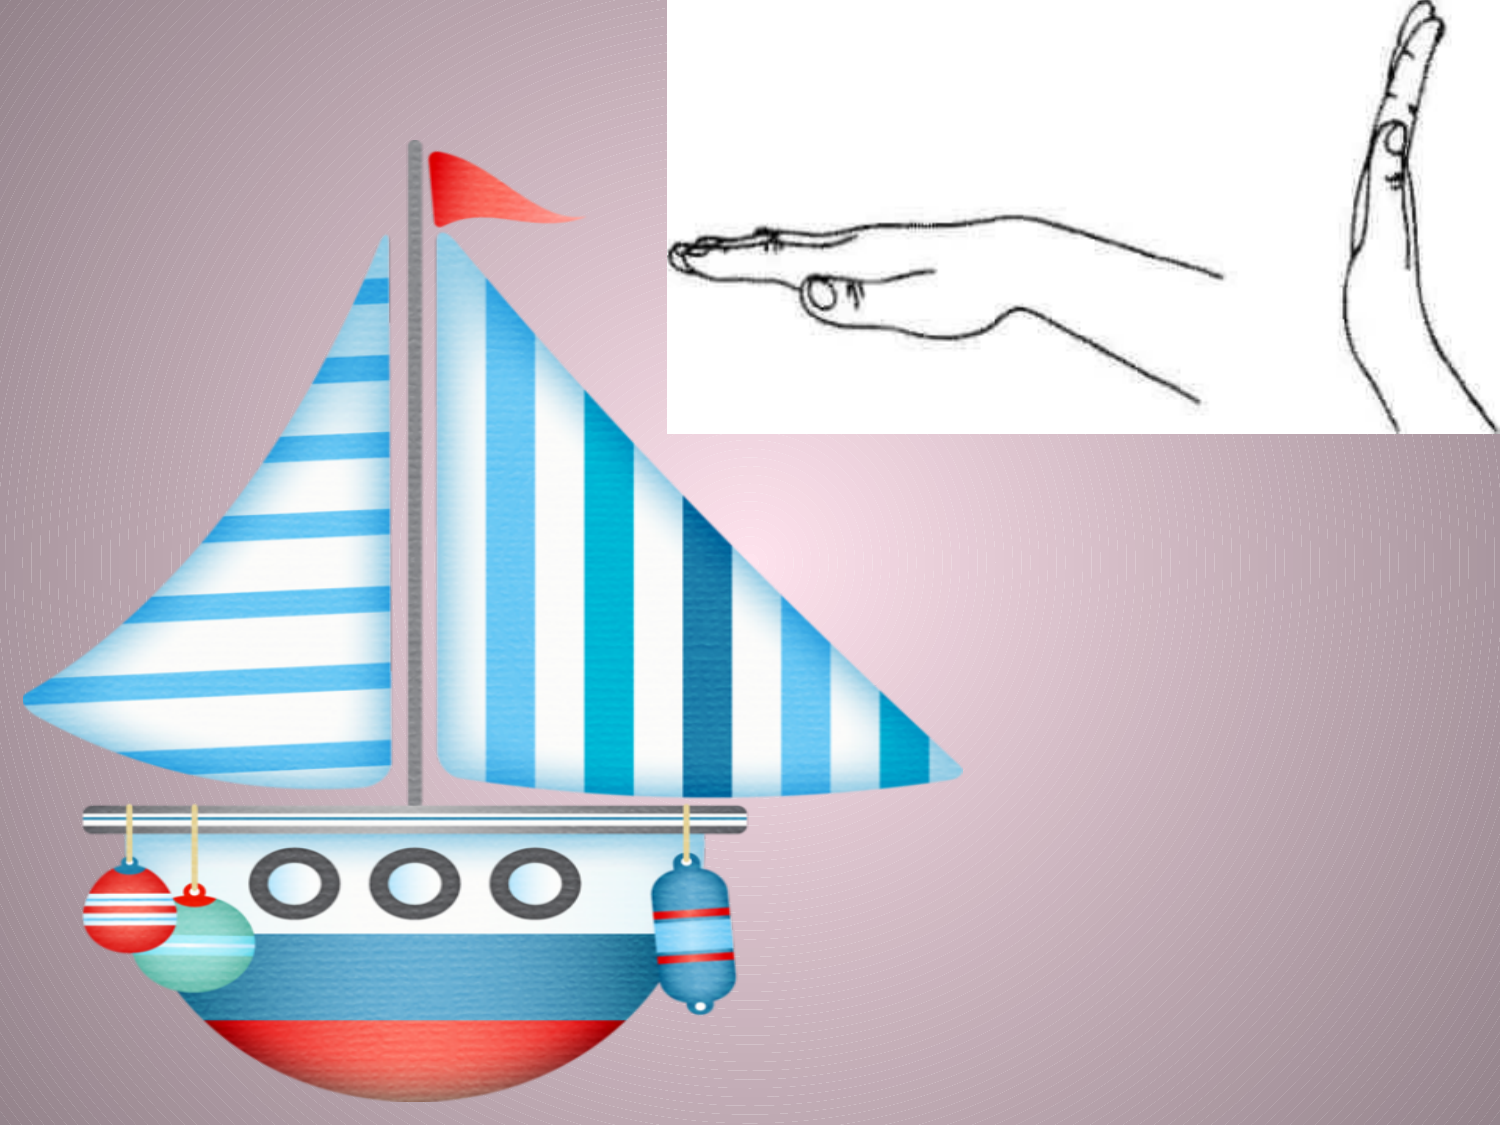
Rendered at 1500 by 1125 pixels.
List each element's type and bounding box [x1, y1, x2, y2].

picture [667, 0, 1500, 434]
picture [22, 140, 963, 1102]
